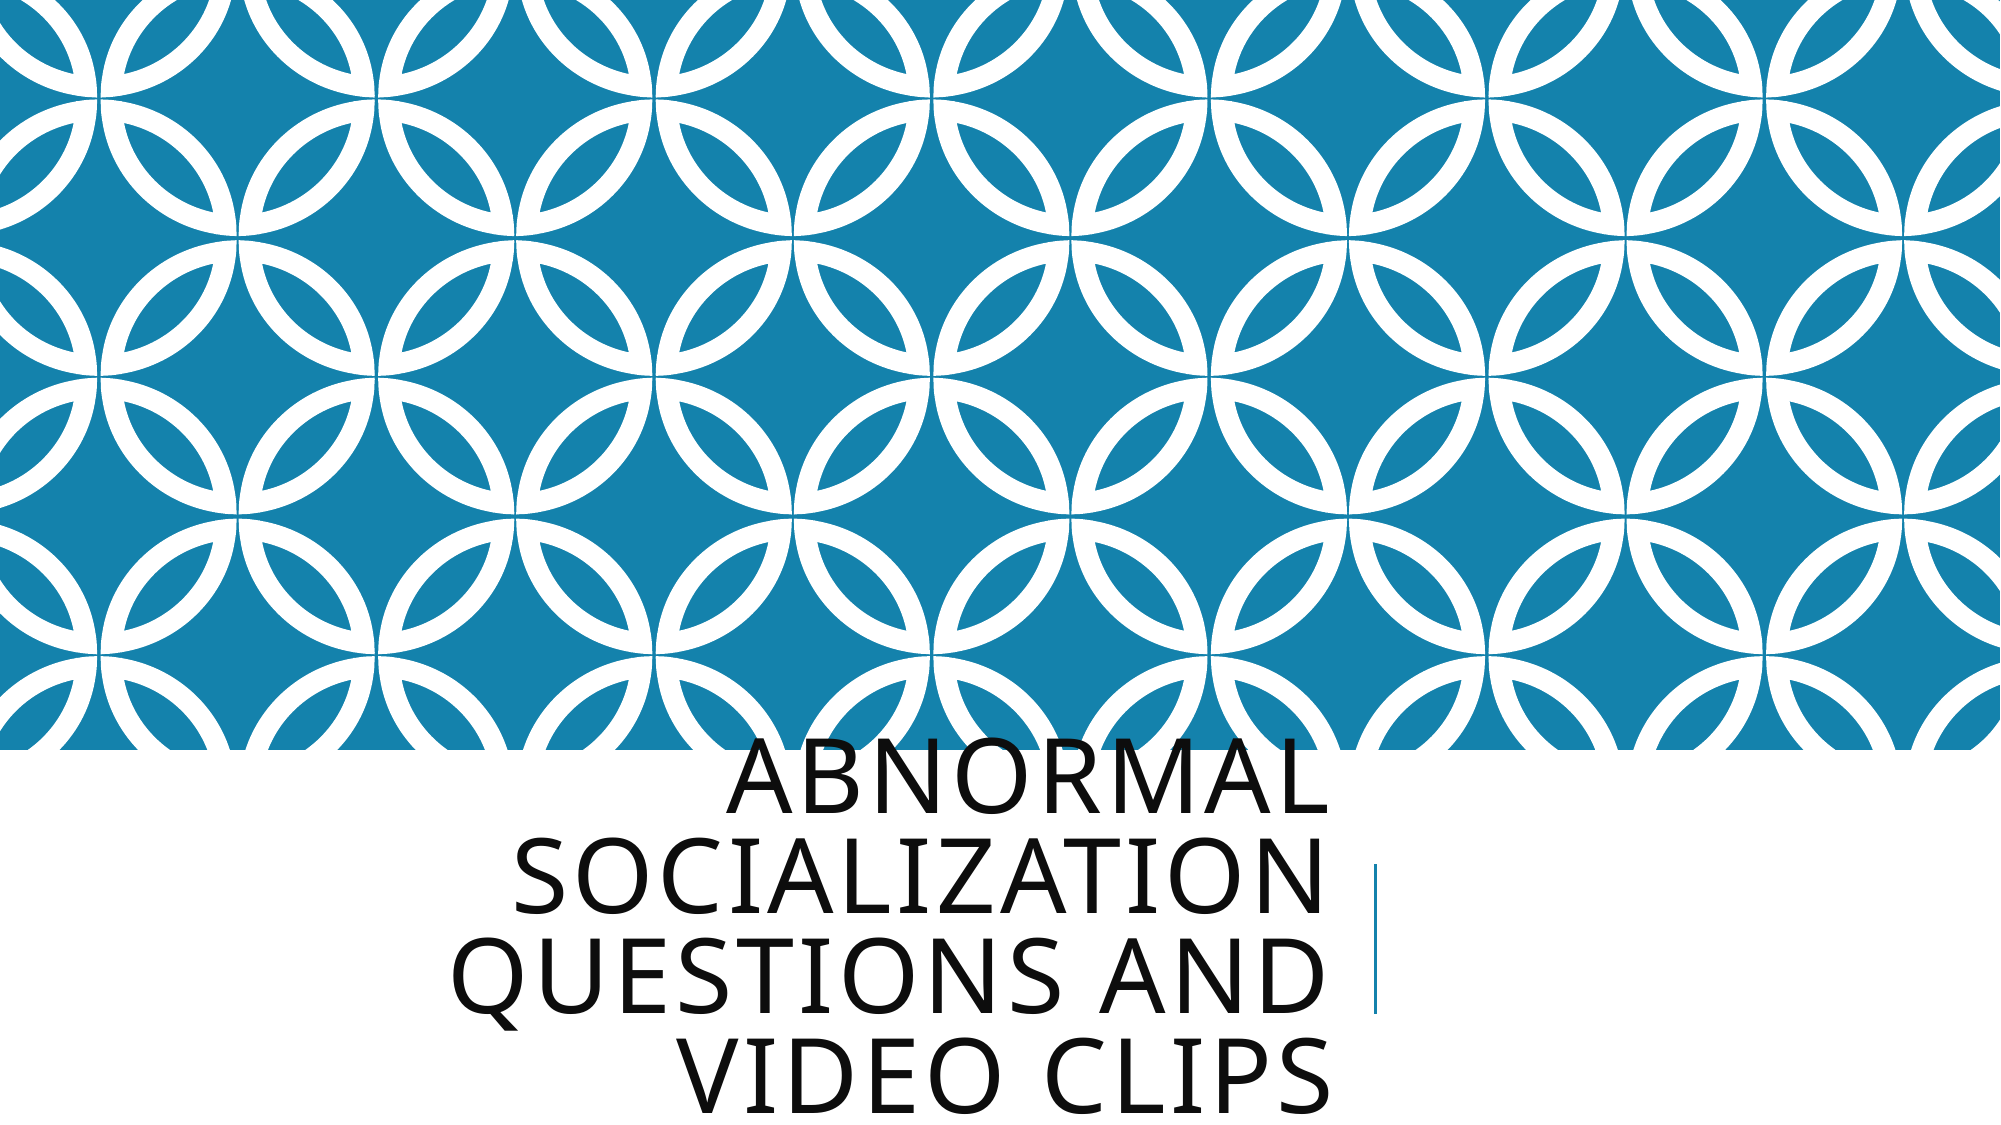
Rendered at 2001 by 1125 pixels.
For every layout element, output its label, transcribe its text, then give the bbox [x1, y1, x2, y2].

title Abnormal Socialization Questions and Video Clips [75, 813, 1350, 1054]
